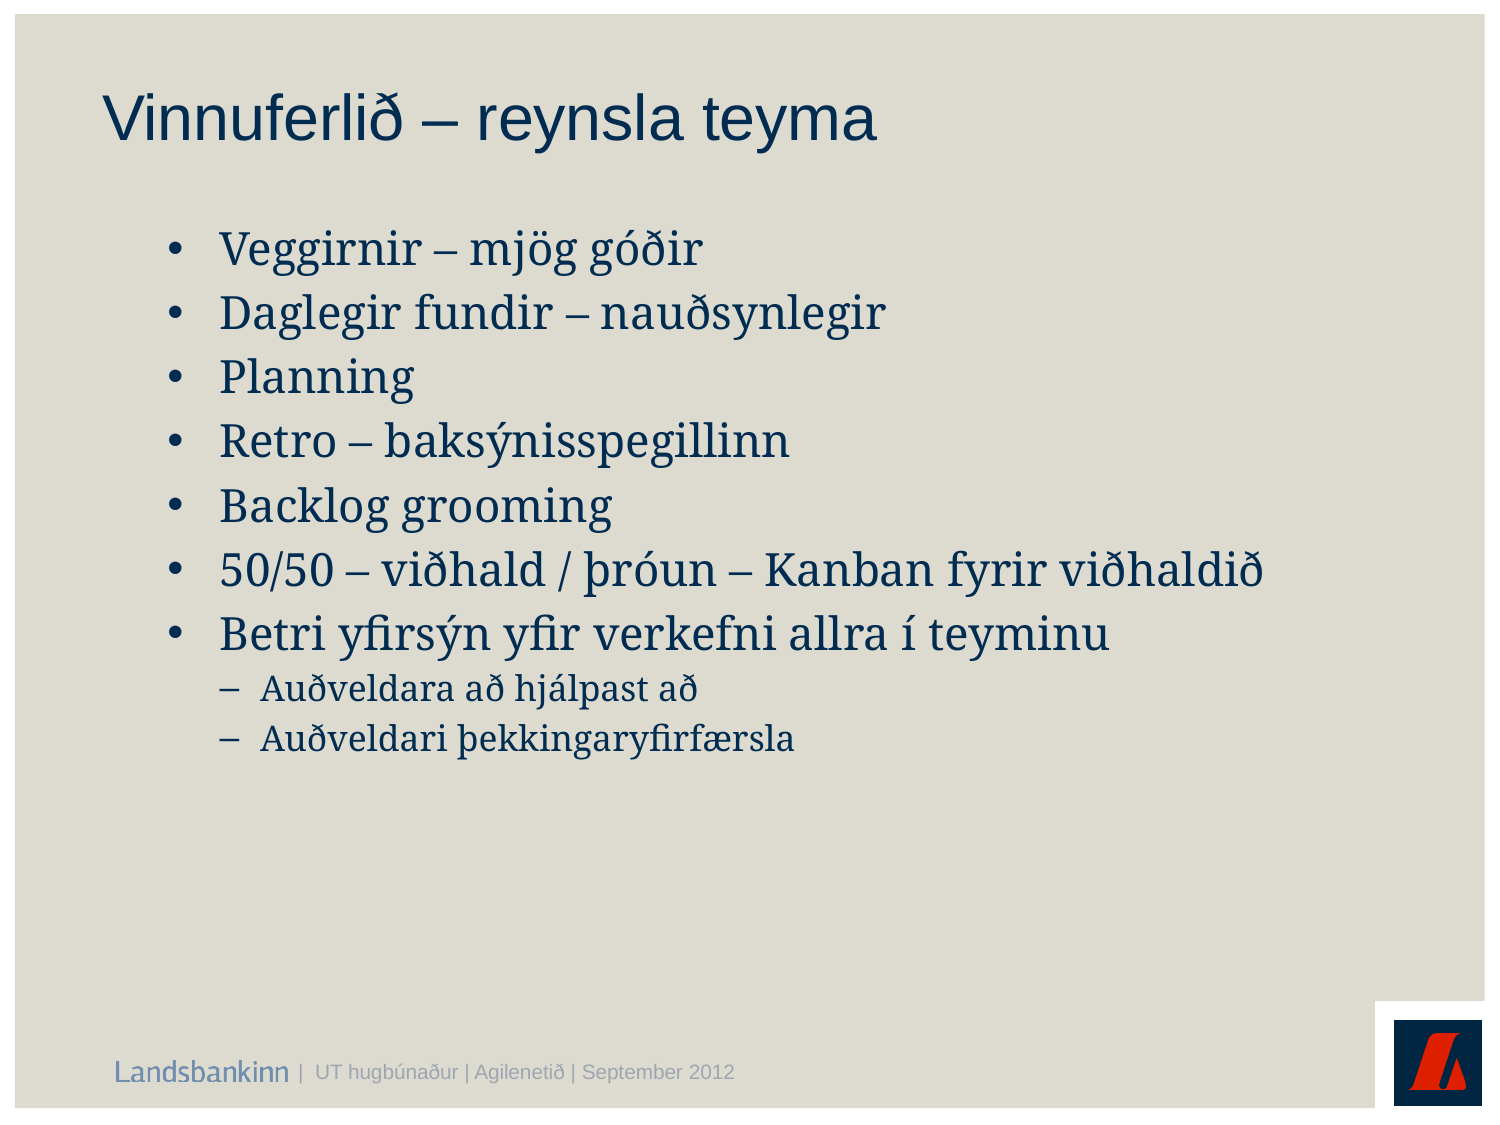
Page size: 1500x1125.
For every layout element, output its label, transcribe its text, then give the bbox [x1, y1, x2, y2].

title Vinnuferlið – reynsla teyma [102, 47, 1365, 181]
picture [116, 1060, 287, 1082]
picture [1407, 1033, 1466, 1090]
list Veggirnir – mjög góðir Daglegir fundir – nauðsynlegir Planning Retro – baksýnisspegillinn Backlog grooming 50/50 – viðhald / þróun – Kanban fyrir viðhaldið Betri yfirsýn yfir verkefni allra í teyminu Auðveldara að hjálpast að Auðveldari þekkingaryfirfærsla [167, 219, 1430, 905]
footer | UT hugbúnaður | Agilenetið | September 2012 [287, 1056, 1368, 1086]
